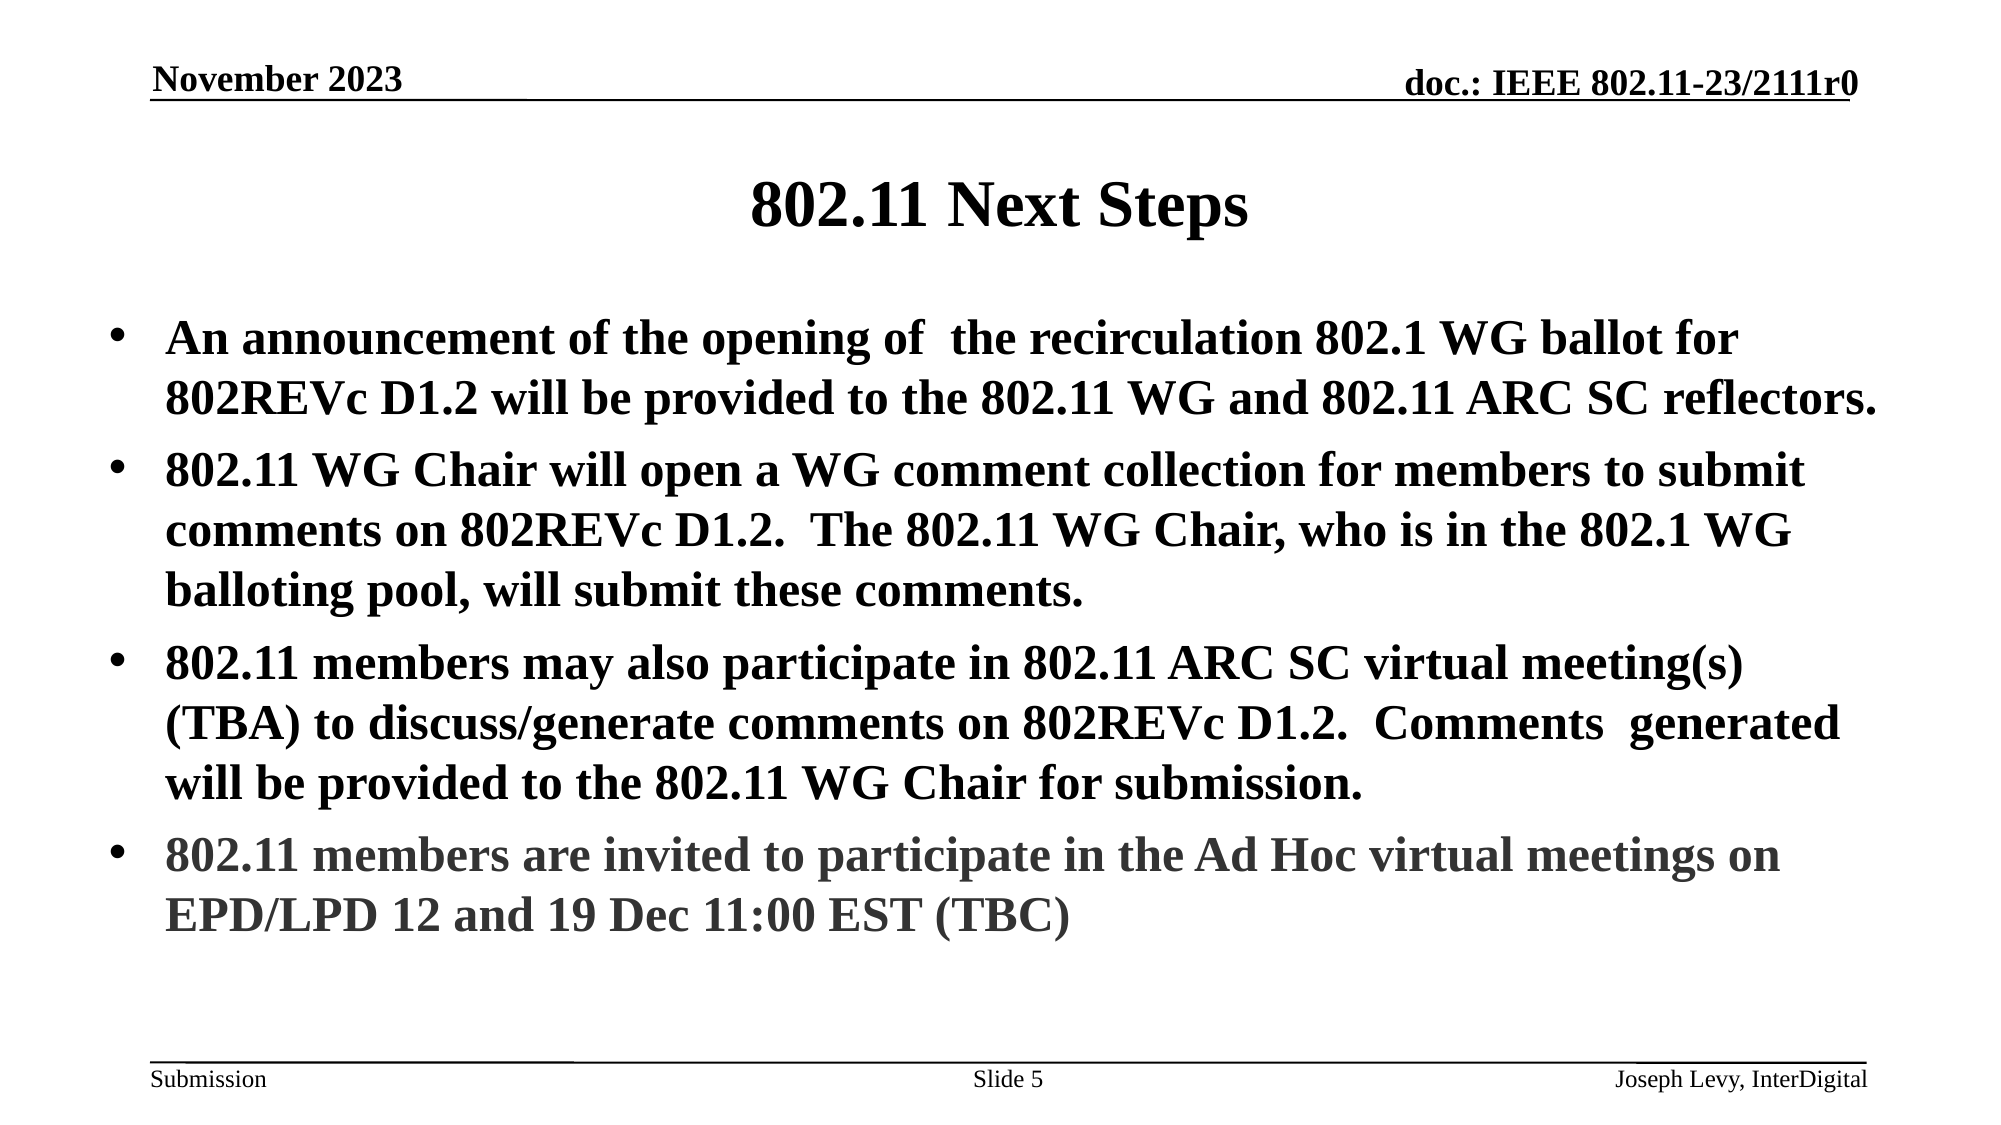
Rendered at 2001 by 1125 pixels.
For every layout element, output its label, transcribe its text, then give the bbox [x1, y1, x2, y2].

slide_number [152, 54, 563, 100]
list An announcement of the opening of the recirculation 802.1 WG ballot for 802REVc D1.2 will be provided to the 802.11 WG and 802.11 ARC SC reflectors. 802.11 WG Chair will open a WG comment collection for members to submit comments on 802REVc D1.2. The 802.11 WG Chair, who is in the 802.1 WG balloting pool, will submit these comments. 802.11 members may also participate in 802.11 ARC SC virtual meeting(s) (TBA) to discuss/generate comments on 802REVc D1.2. Comments generated will be provided to the 802.11 WG Chair for submission. 802.11 members are invited to participate in the Ad Hoc virtual meetings on EPD/LPD 12 and 19 Dec 11:00 EST (TBC) [93, 296, 1907, 1022]
footer Joseph Levy, InterDigital [1171, 1061, 1869, 1093]
slide_number Slide 5 [950, 1061, 1067, 1123]
title 802.11 Next Steps [149, 112, 1850, 288]
